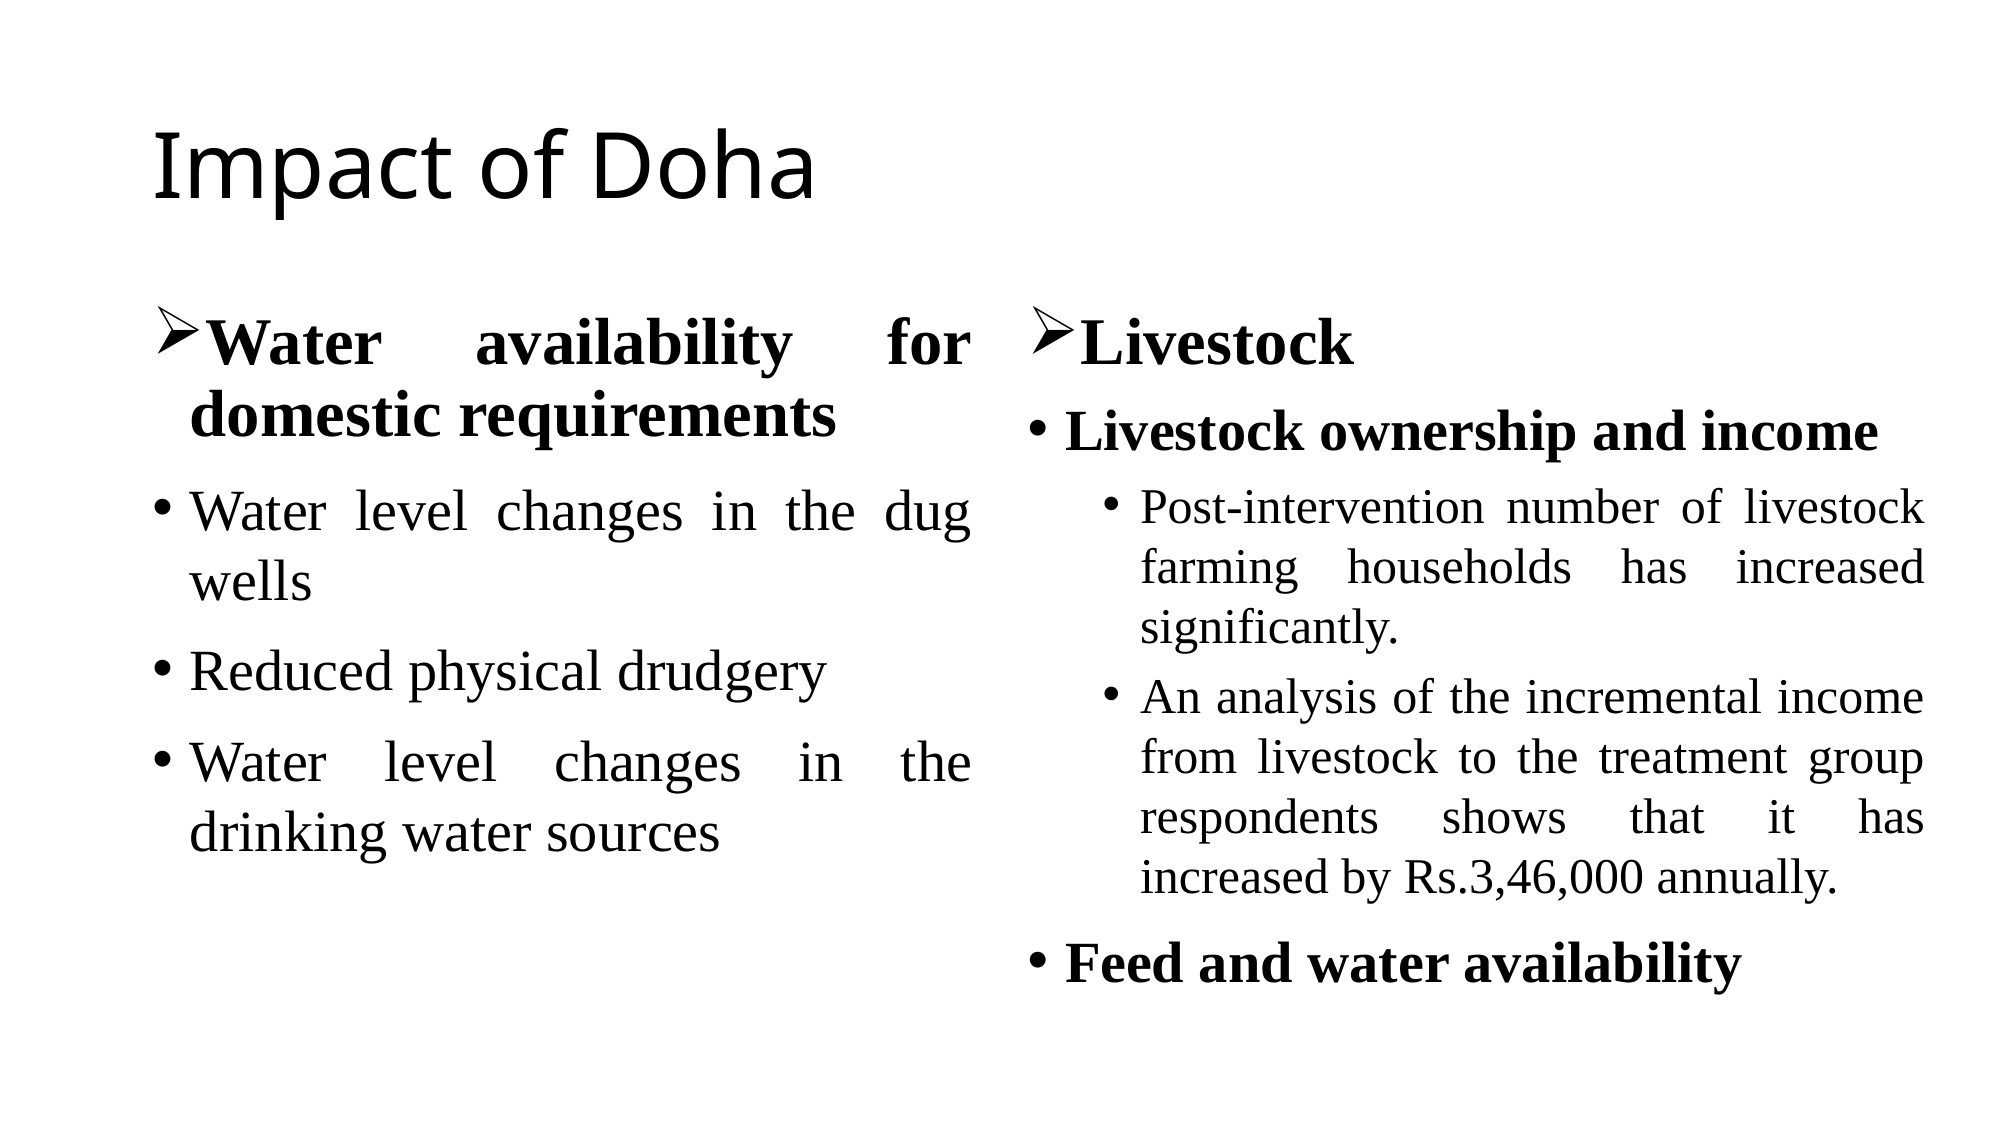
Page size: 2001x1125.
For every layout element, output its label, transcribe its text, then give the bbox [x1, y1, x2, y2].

list Water availability for domestic requirements Water level changes in the dug wells Reduced physical drudgery Water level changes in the drinking water sources [137, 299, 988, 1014]
list Livestock Livestock ownership and income Post-intervention number of livestock farming households has increased significantly. An analysis of the incremental income from livestock to the treatment group respondents shows that it has increased by Rs.3,46,000 annually. Feed and water availability [1012, 299, 1941, 1048]
title Impact of Doha [137, 59, 1863, 278]
